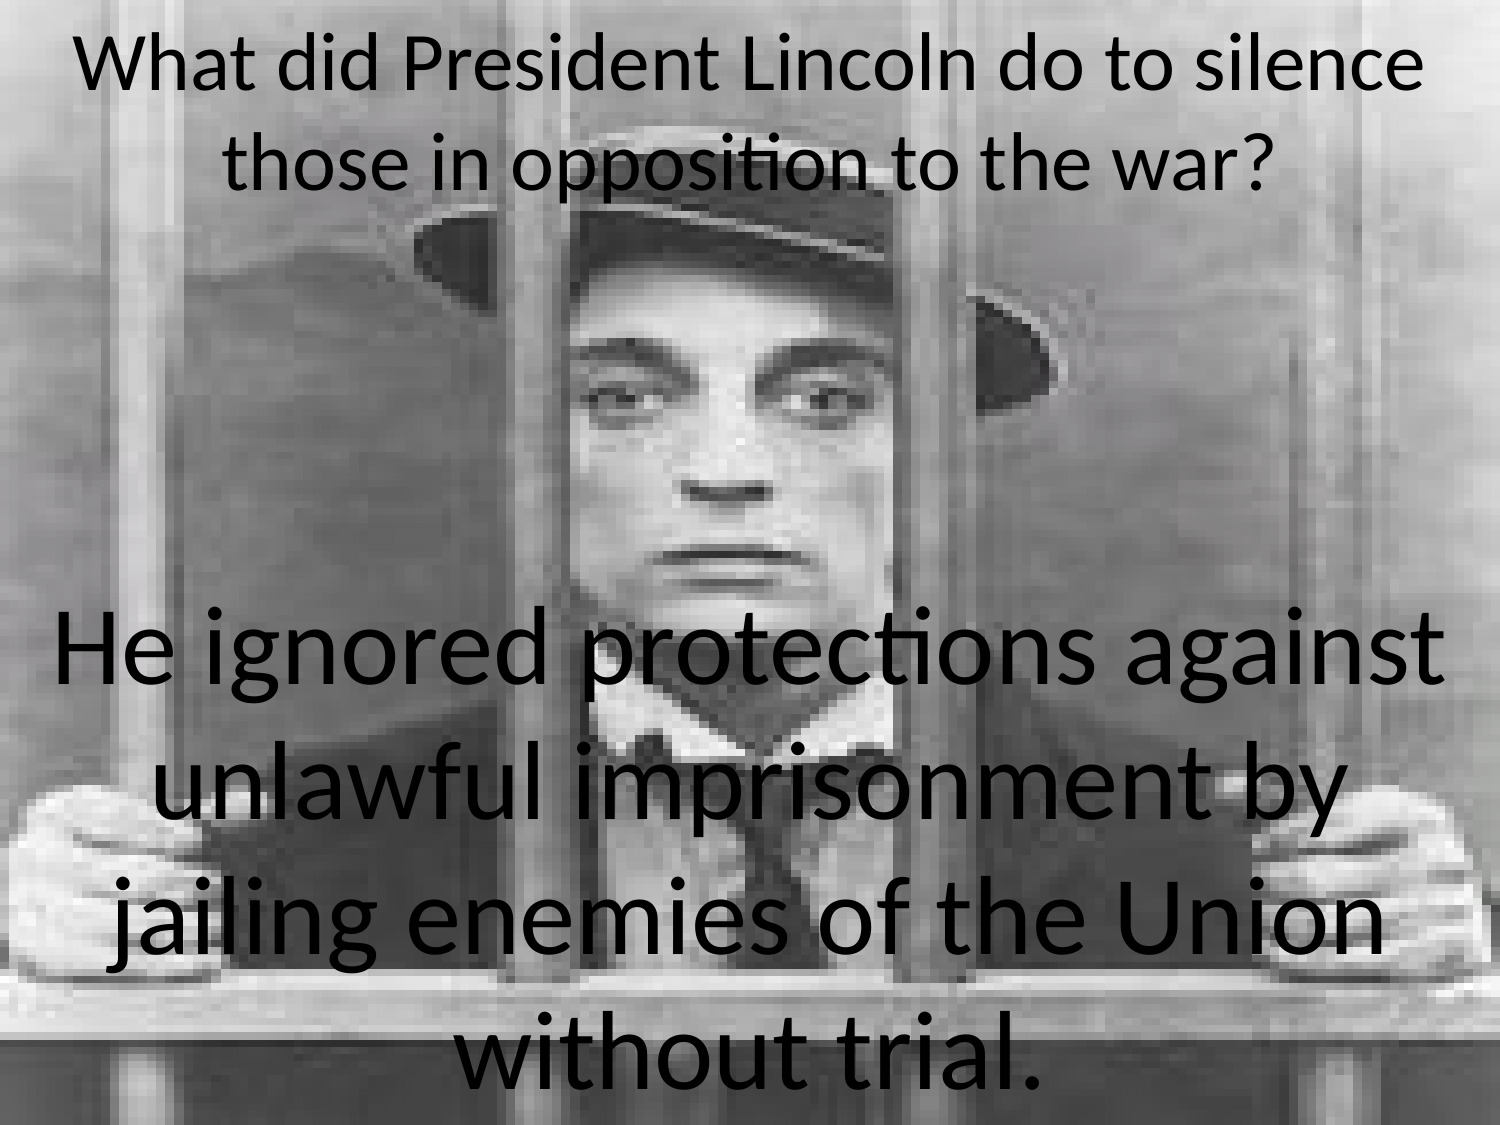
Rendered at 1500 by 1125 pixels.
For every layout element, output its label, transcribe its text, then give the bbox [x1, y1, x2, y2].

text_box What did President Lincoln do to silence those in opposition to the war? [0, 0, 1500, 215]
text_box On what principle from the Declaration of Independence did President Lincoln base the Emancipation Proclamation? [0, 1120, 1500, 1125]
text_box He ignored protections against unlawful imprisonment by jailing enemies of the Union without trial. [0, 564, 1500, 1120]
text_box On what principle from the Declaration of Independence did President Lincoln base the Emancipation Proclamation? [0, 215, 1500, 564]
